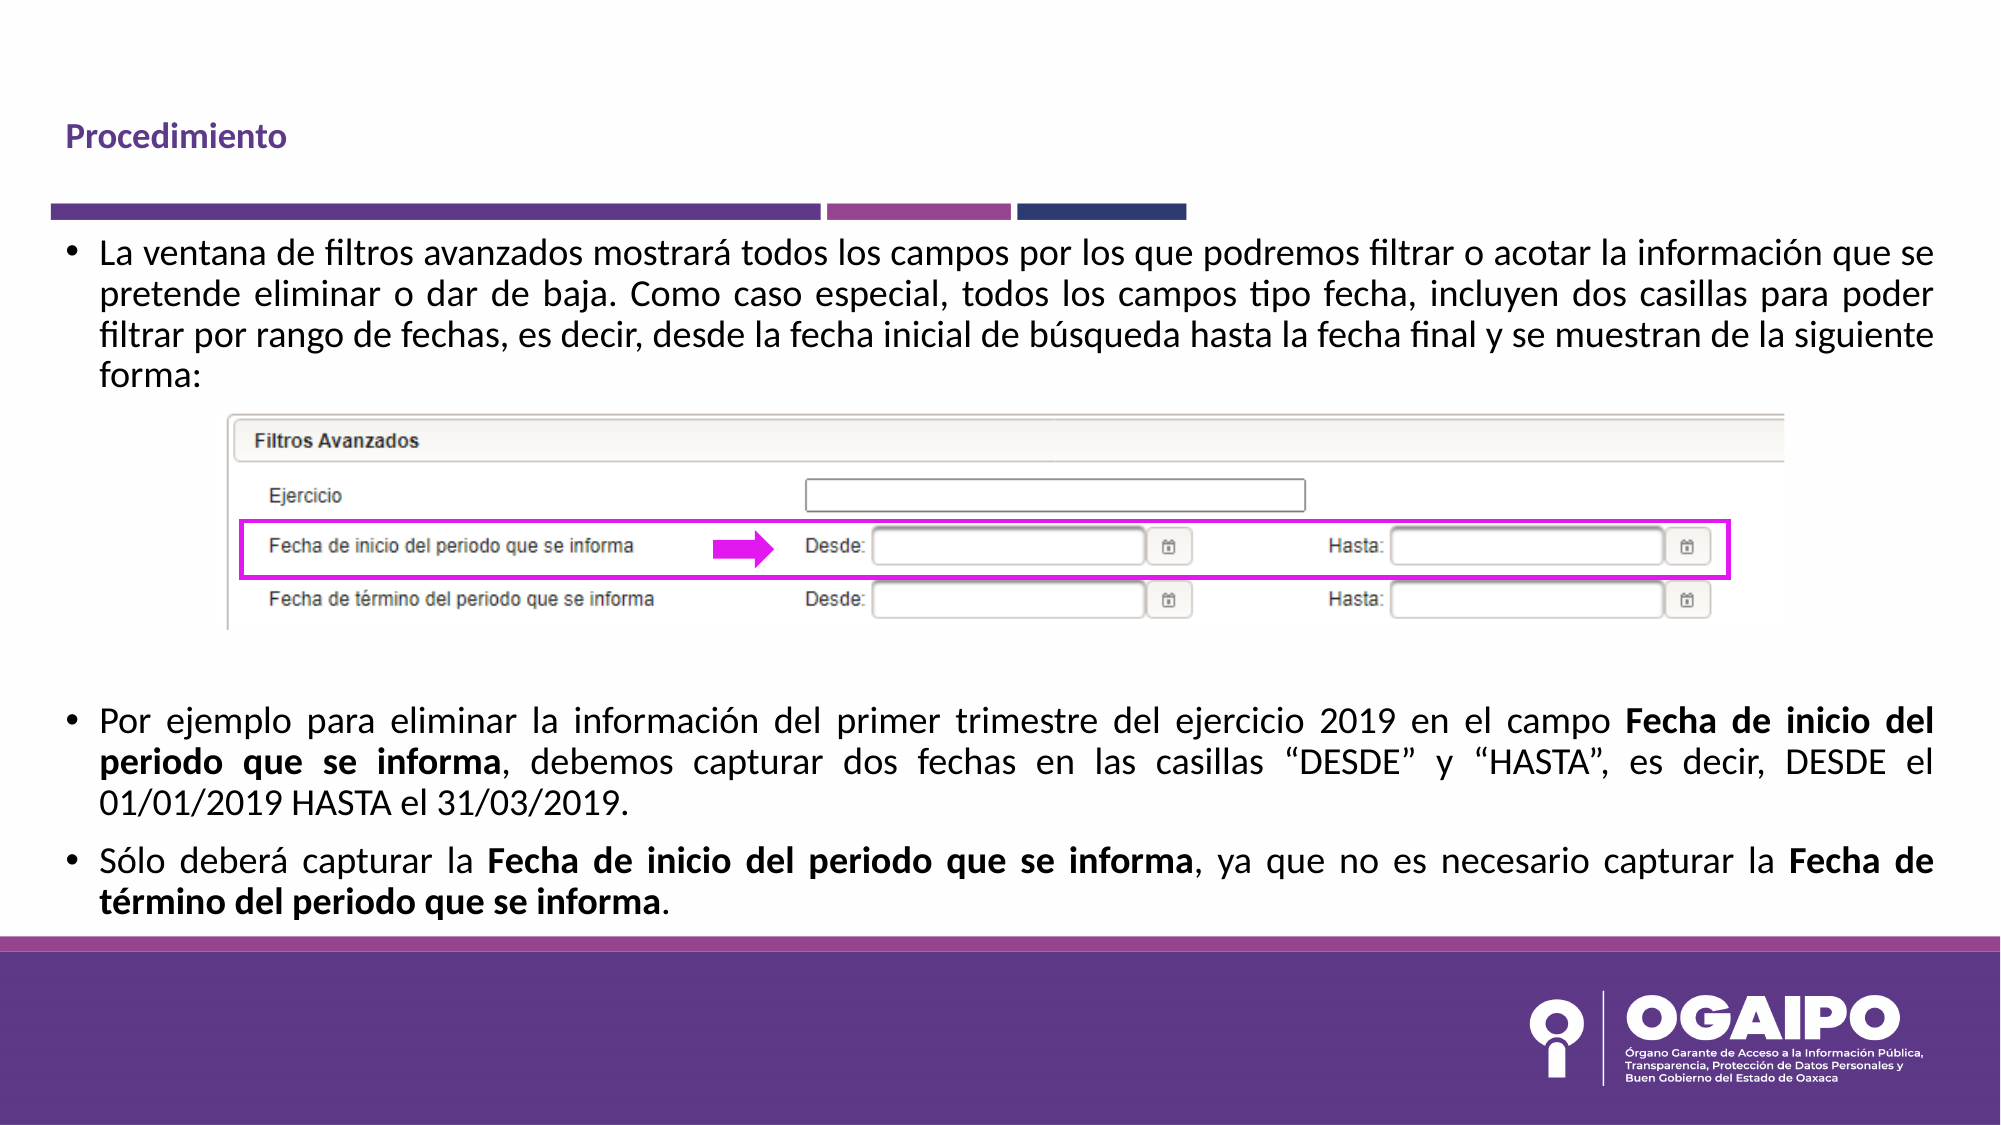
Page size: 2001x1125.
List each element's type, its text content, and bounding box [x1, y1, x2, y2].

title Procedimiento [50, 51, 1950, 165]
list La ventana de filtros avanzados mostrará todos los campos por los que podremos filtrar o acotar la información que se pretende eliminar o dar de baja. Como caso especial, todos los campos tipo fecha, incluyen dos casillas para poder filtrar por rango de fechas, es decir, desde la fecha inicial de búsqueda hasta la fecha final y se muestran de la siguiente forma: Por ejemplo para eliminar la información del primer trimestre del ejercicio 2019 en el campo Fecha de inicio del periodo que se informa, debemos capturar dos fechas en las casillas “DESDE” y “HASTA”, es decir, DESDE el 01/01/2019 HASTA el 31/03/2019. Sólo deberá capturar la Fecha de inicio del periodo que se informa, ya que no es necesario capturar la Fecha de término del periodo que se informa. [50, 224, 1950, 937]
picture [0, 0, 2001, 1125]
